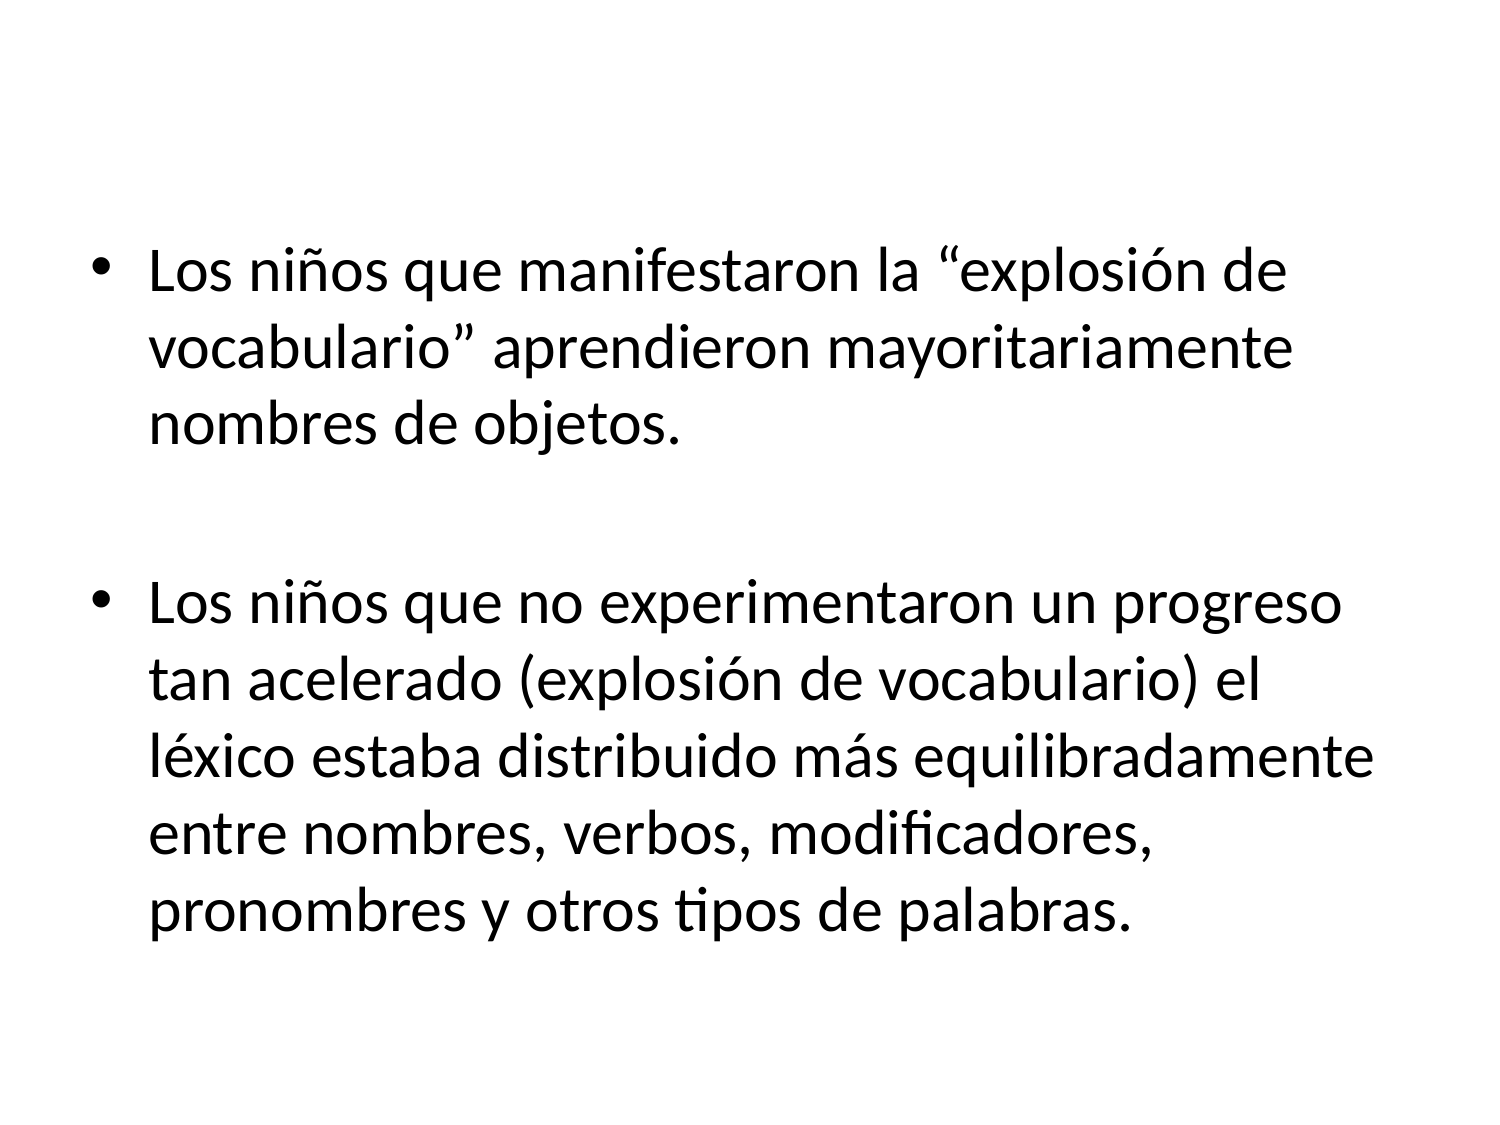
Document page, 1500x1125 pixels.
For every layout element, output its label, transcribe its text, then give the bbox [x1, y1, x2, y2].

list Los niños que manifestaron la “explosión de vocabulario” aprendieron mayoritariamente nombres de objetos. Los niños que no experimentaron un progreso tan acelerado (explosión de vocabulario) el léxico estaba distribuido más equilibradamente entre nombres, verbos, modificadores, pronombres y otros tipos de palabras. [75, 219, 1425, 963]
